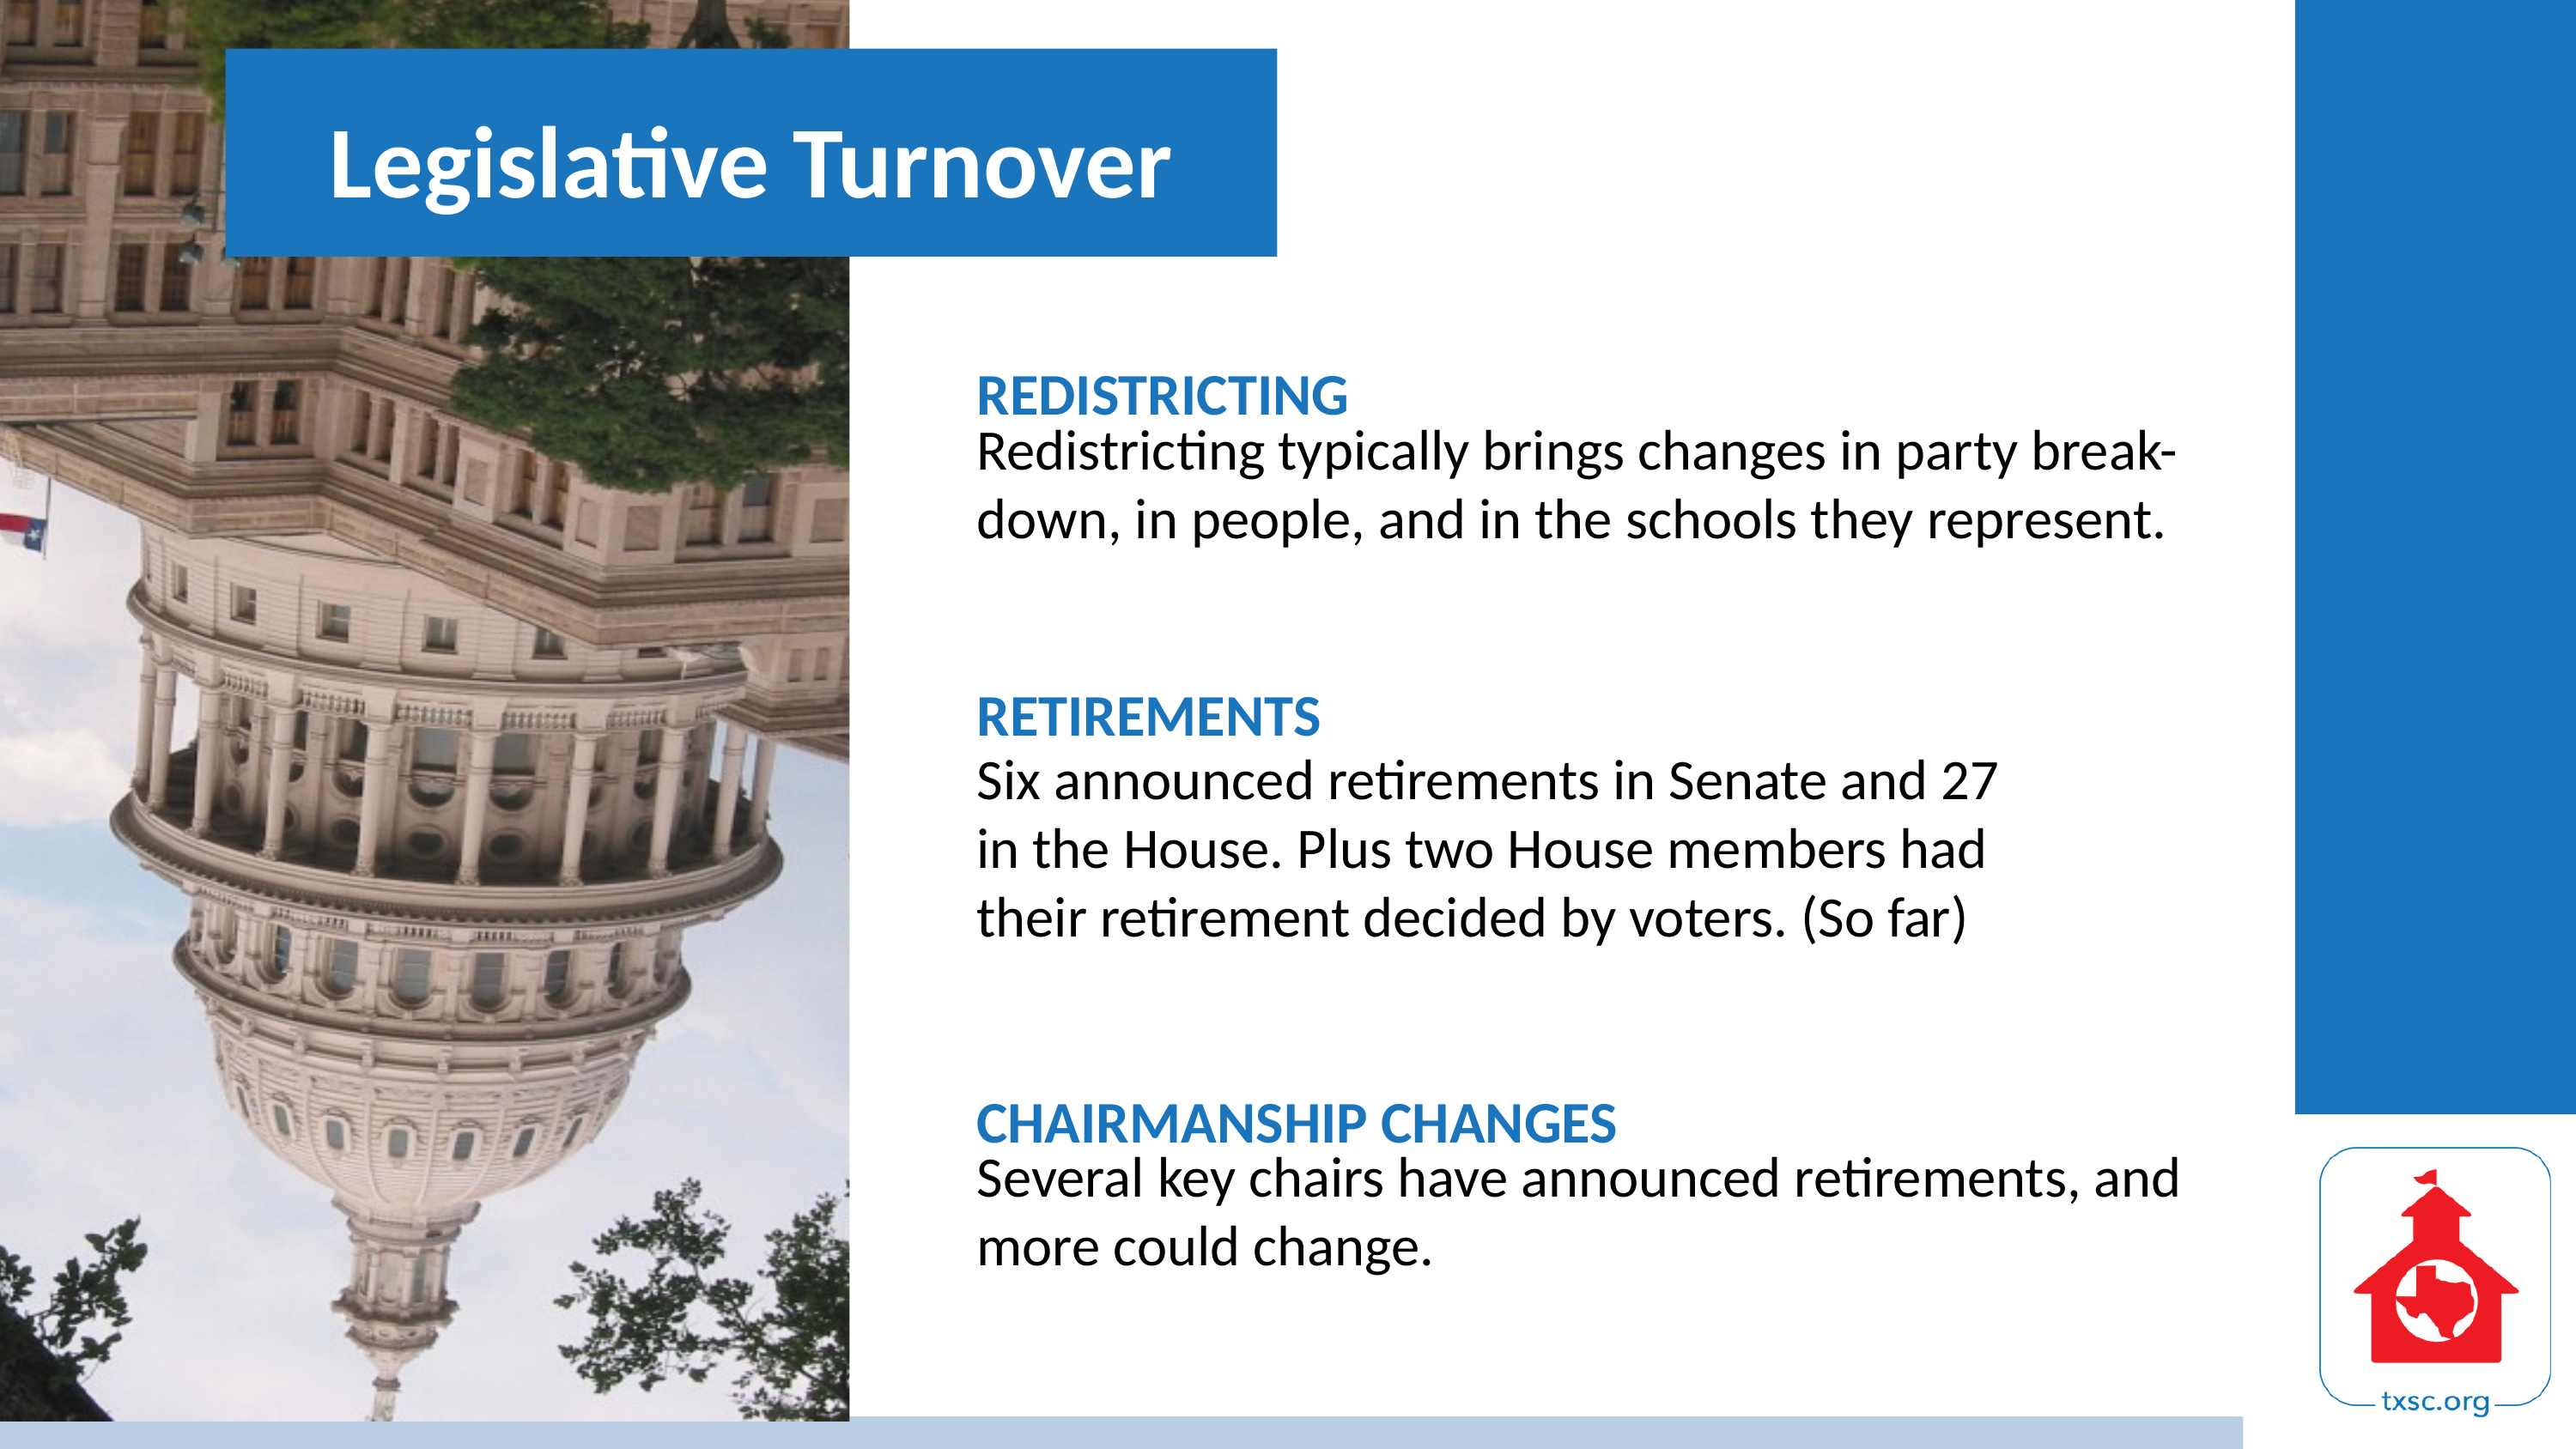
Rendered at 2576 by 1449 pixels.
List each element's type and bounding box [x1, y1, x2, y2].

picture [2319, 1147, 2551, 1417]
picture [0, 0, 850, 1422]
text_box [976, 326, 2190, 1279]
text_box [225, 48, 1278, 258]
